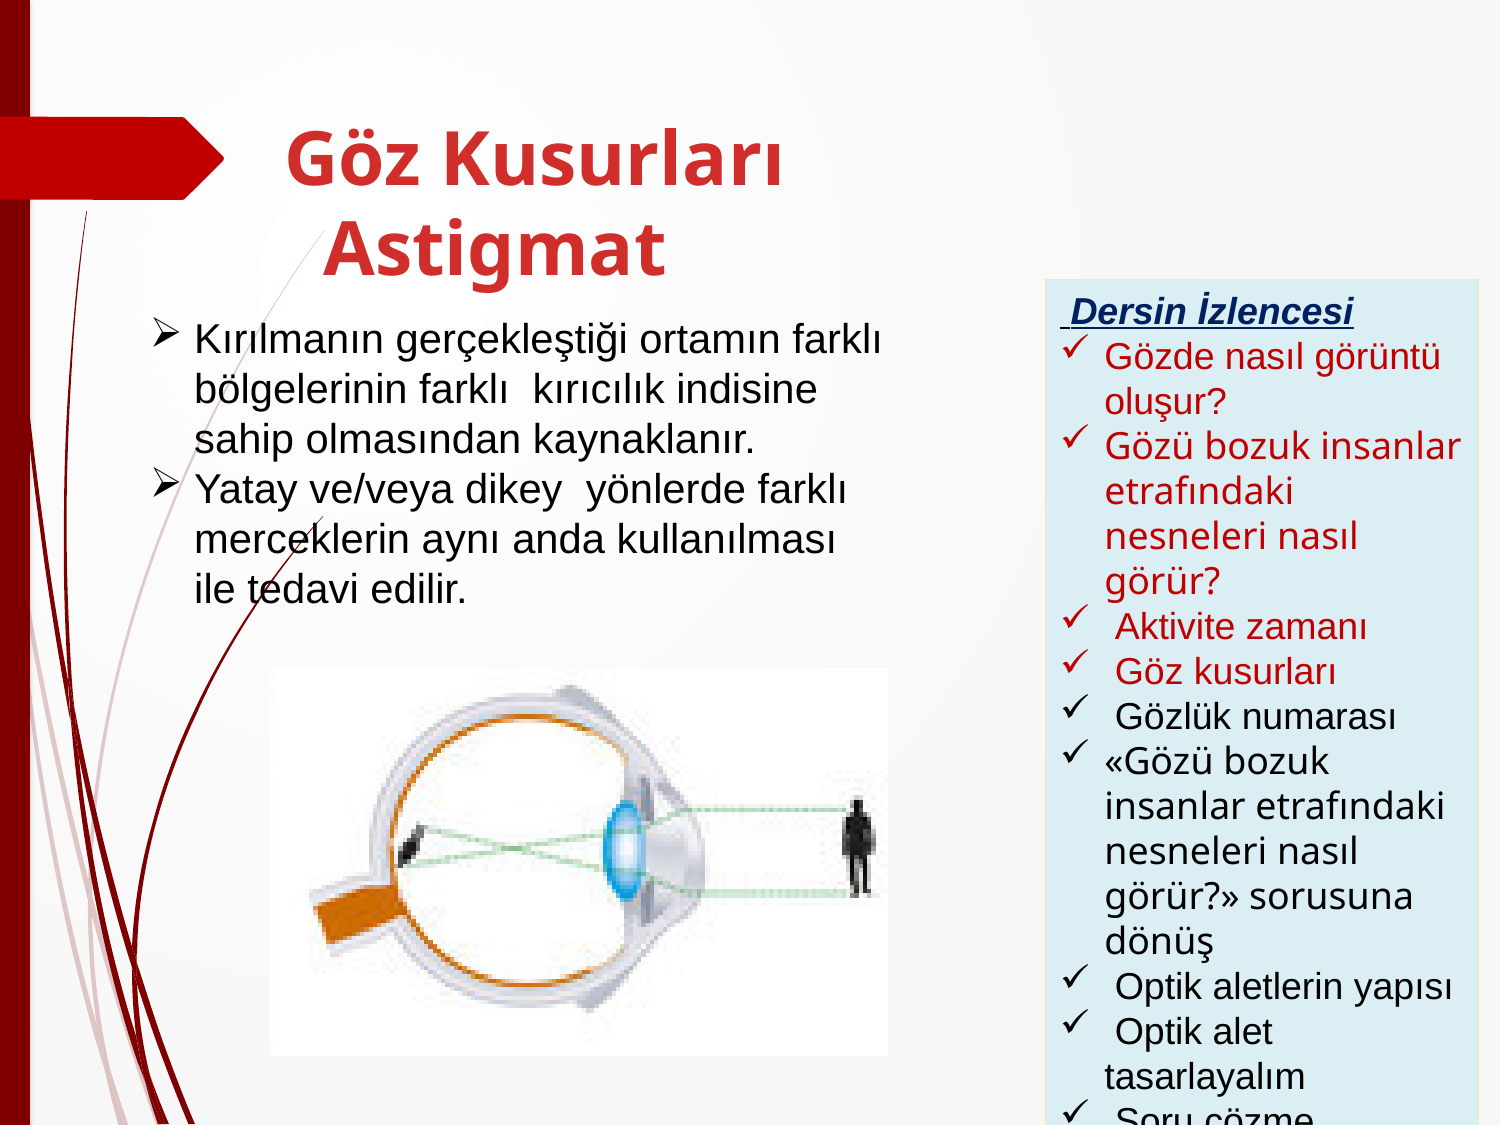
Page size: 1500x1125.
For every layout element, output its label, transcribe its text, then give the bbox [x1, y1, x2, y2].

text_box Kırılmanın gerçekleştiği ortamın farklı bölgelerinin farklı kırıcılık indisine sahip olmasından kaynaklanır. Yatay ve/veya dikey yönlerde farklı merceklerin aynı anda kullanılması ile tedavi edilir. [105, 304, 903, 670]
text_box Dersin İzlencesi Gözde nasıl görüntü oluşur? Gözü bozuk insanlar etrafındaki nesneleri nasıl görür? Aktivite zamanı Göz kusurları Gözlük numarası «Gözü bozuk insanlar etrafındaki nesneleri nasıl görür?» sorusuna dönüş Optik aletlerin yapısı Optik alet tasarlayalım Soru çözme Günün özeti [1045, 279, 1479, 1125]
picture [269, 668, 889, 1056]
title Göz Kusurları Astigmat [269, 102, 1401, 313]
